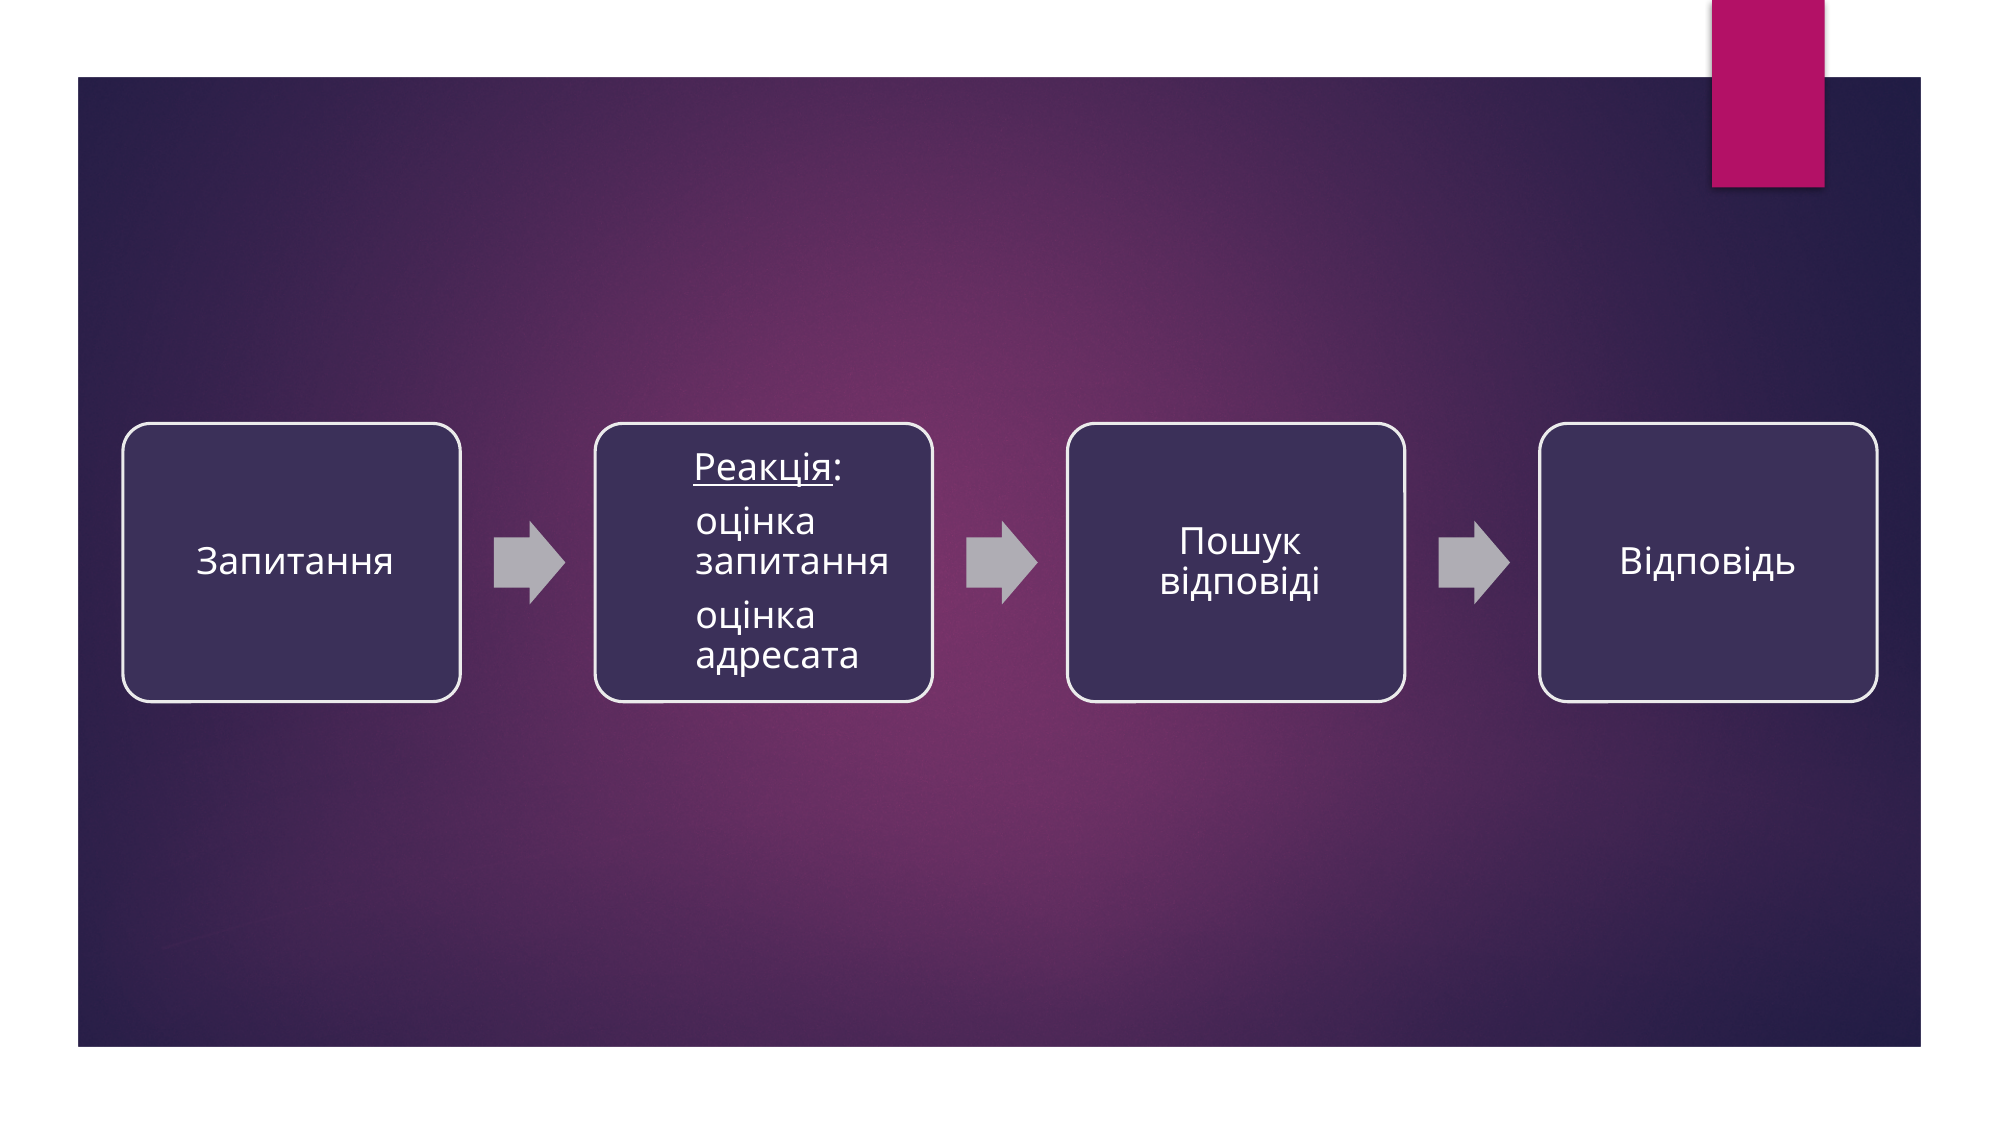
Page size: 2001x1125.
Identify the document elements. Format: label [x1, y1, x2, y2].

text_box [121, 117, 1879, 1008]
